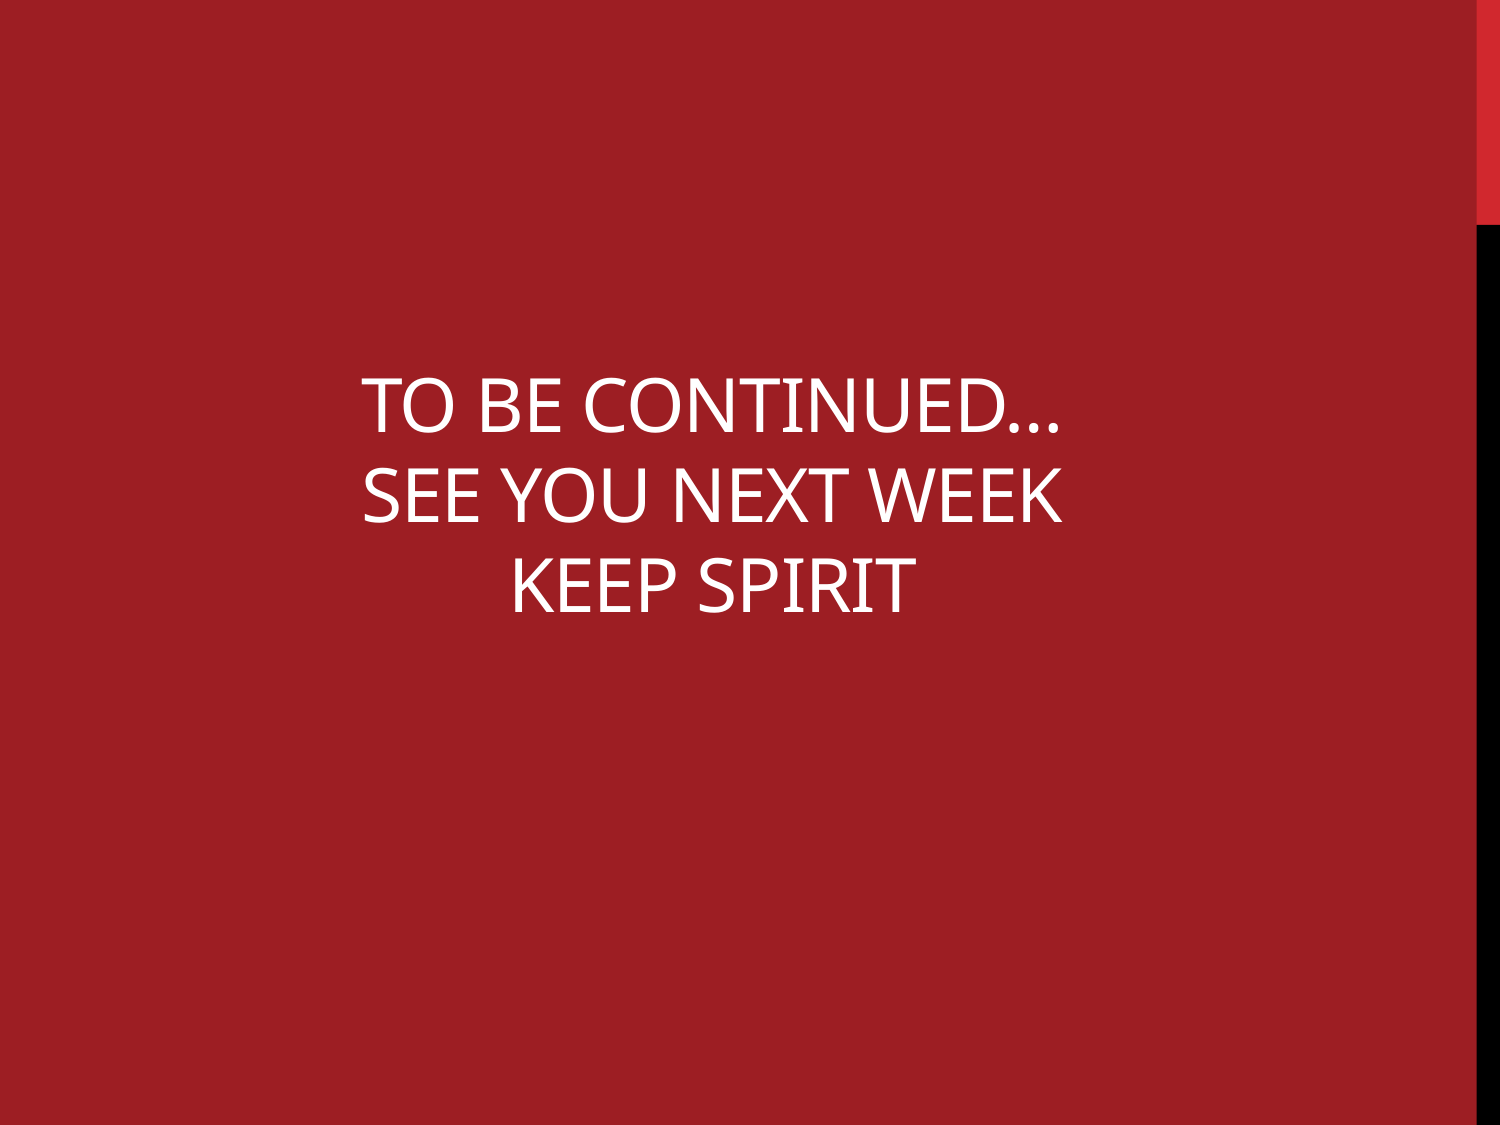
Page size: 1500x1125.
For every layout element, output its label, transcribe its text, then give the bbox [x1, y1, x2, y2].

title TO BE CONTINUED… SEE YOU NEXT WEEK KEEP SPIRIT [75, 324, 1350, 725]
